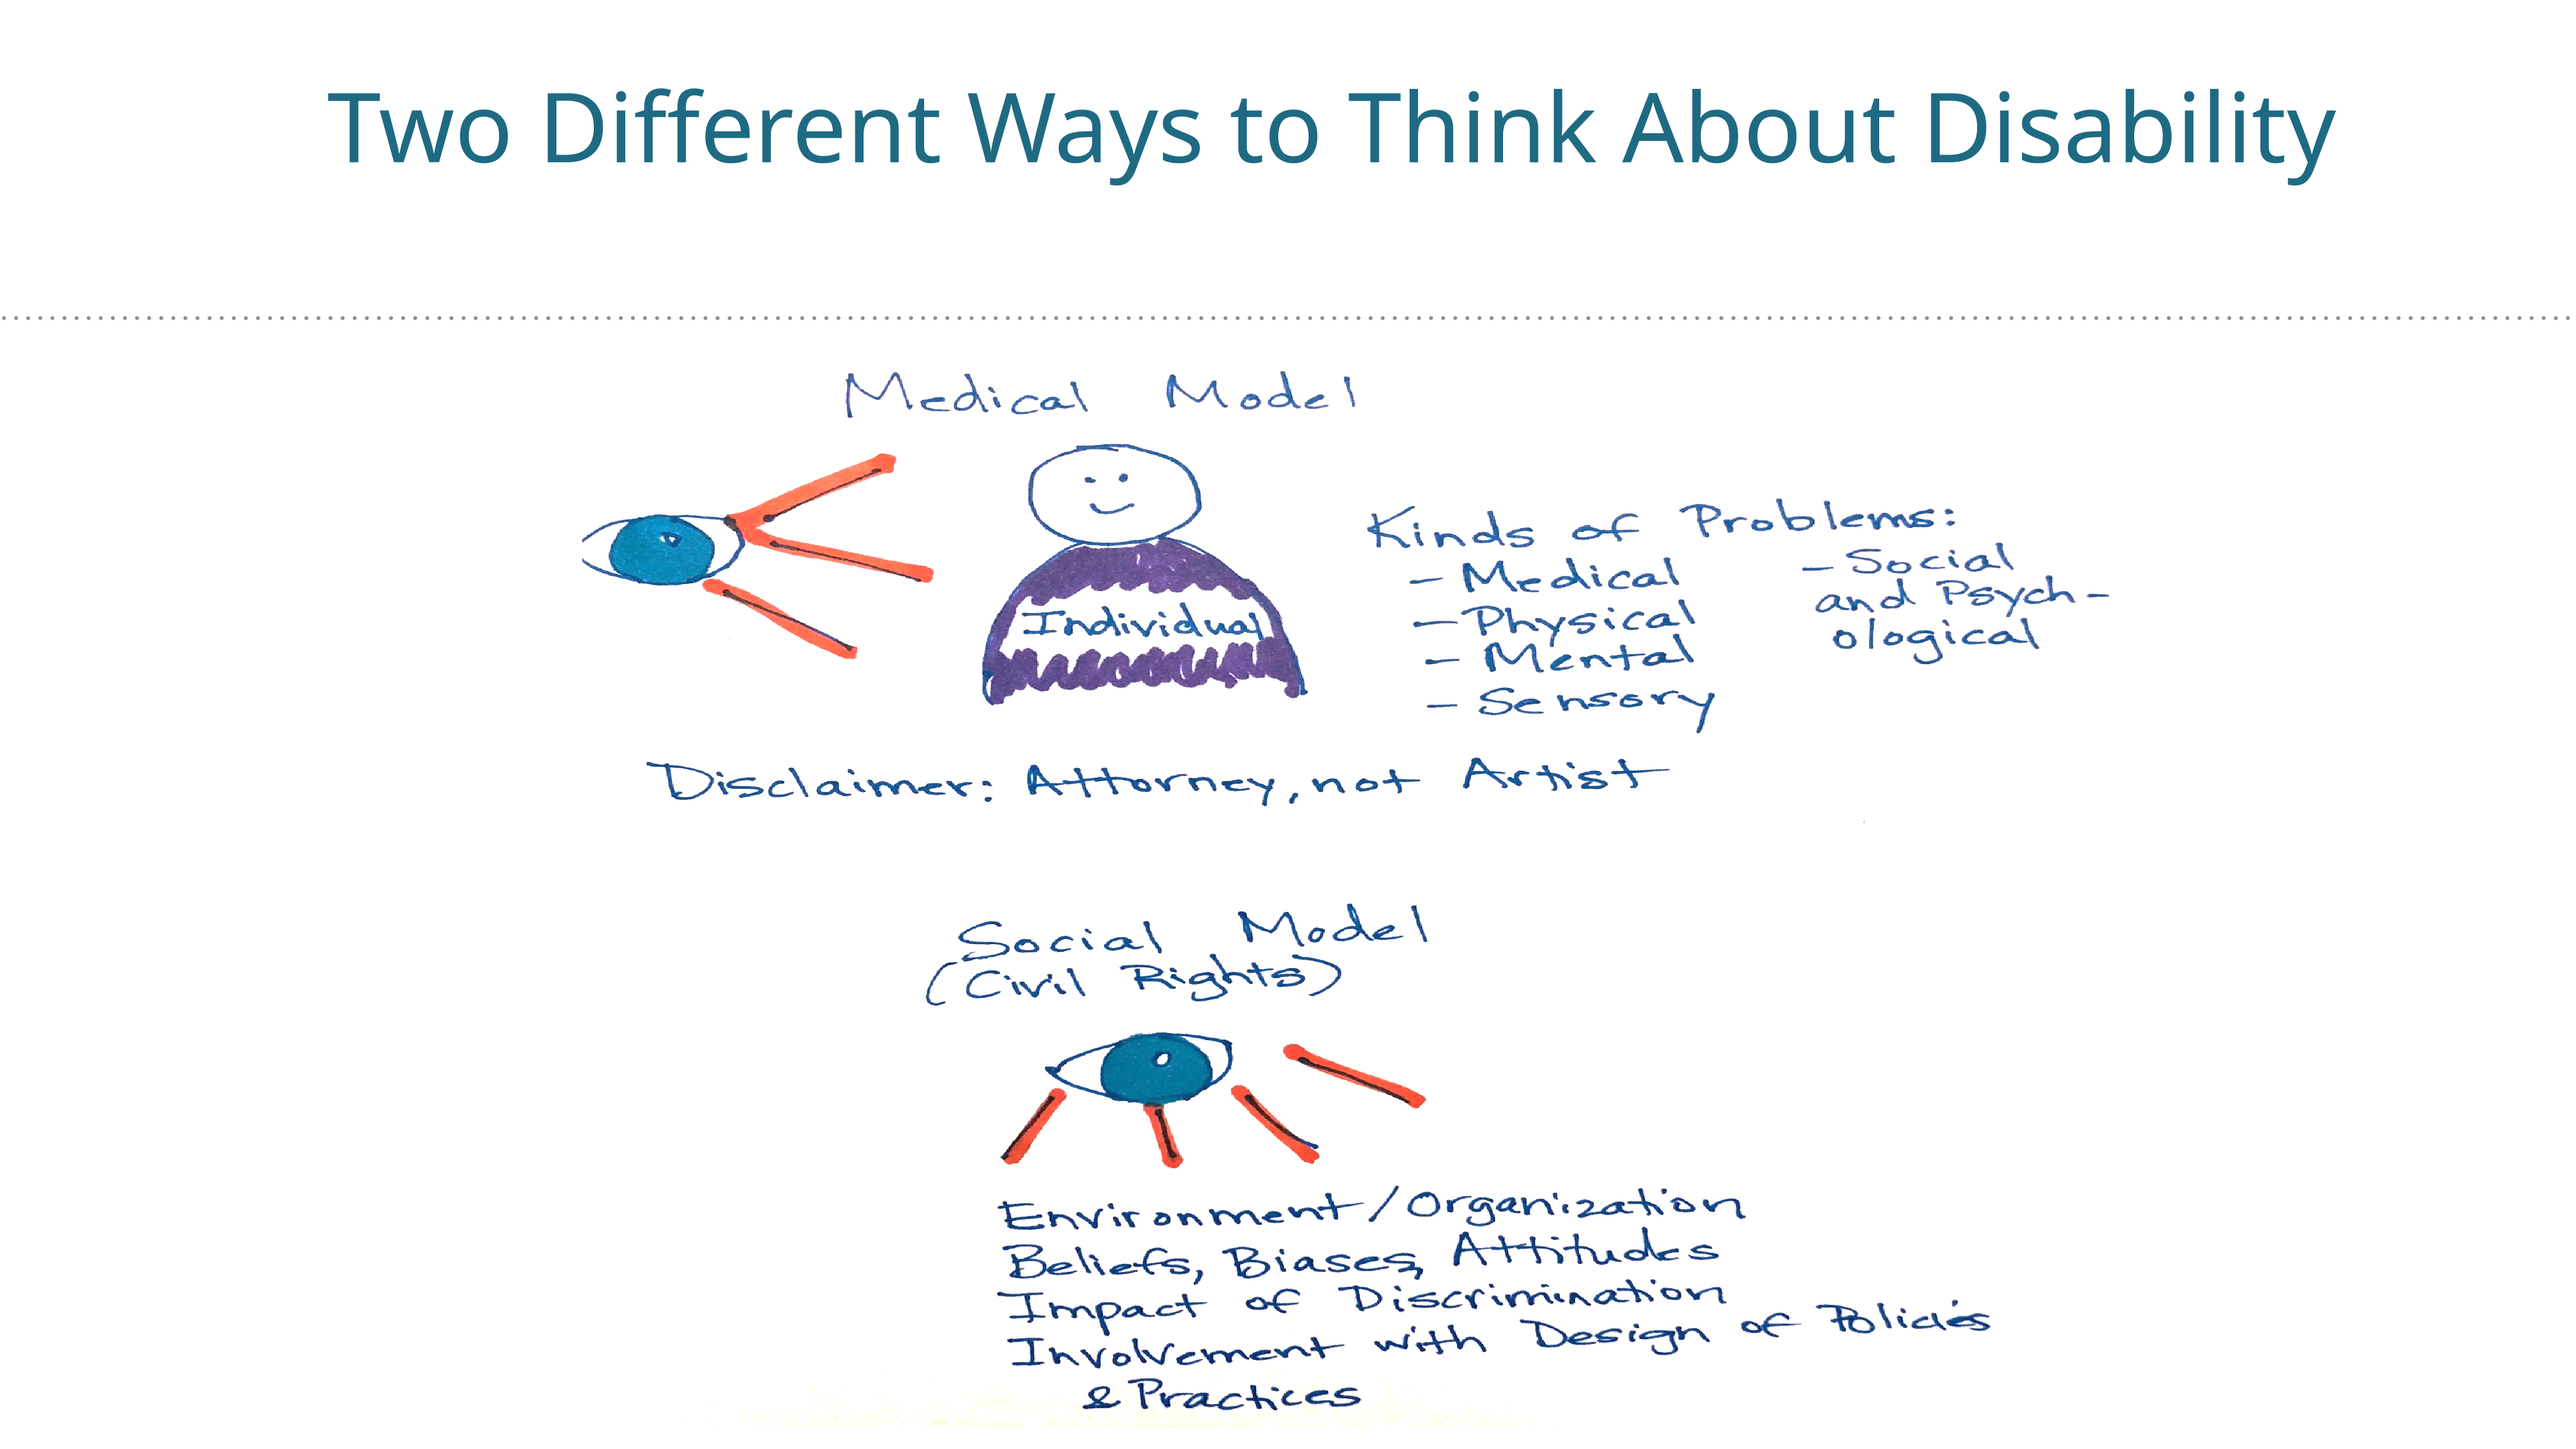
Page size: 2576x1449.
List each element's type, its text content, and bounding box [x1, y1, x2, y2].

picture [582, 332, 2109, 1427]
title Two Different Ways to Think About Disability [221, 61, 2443, 341]
